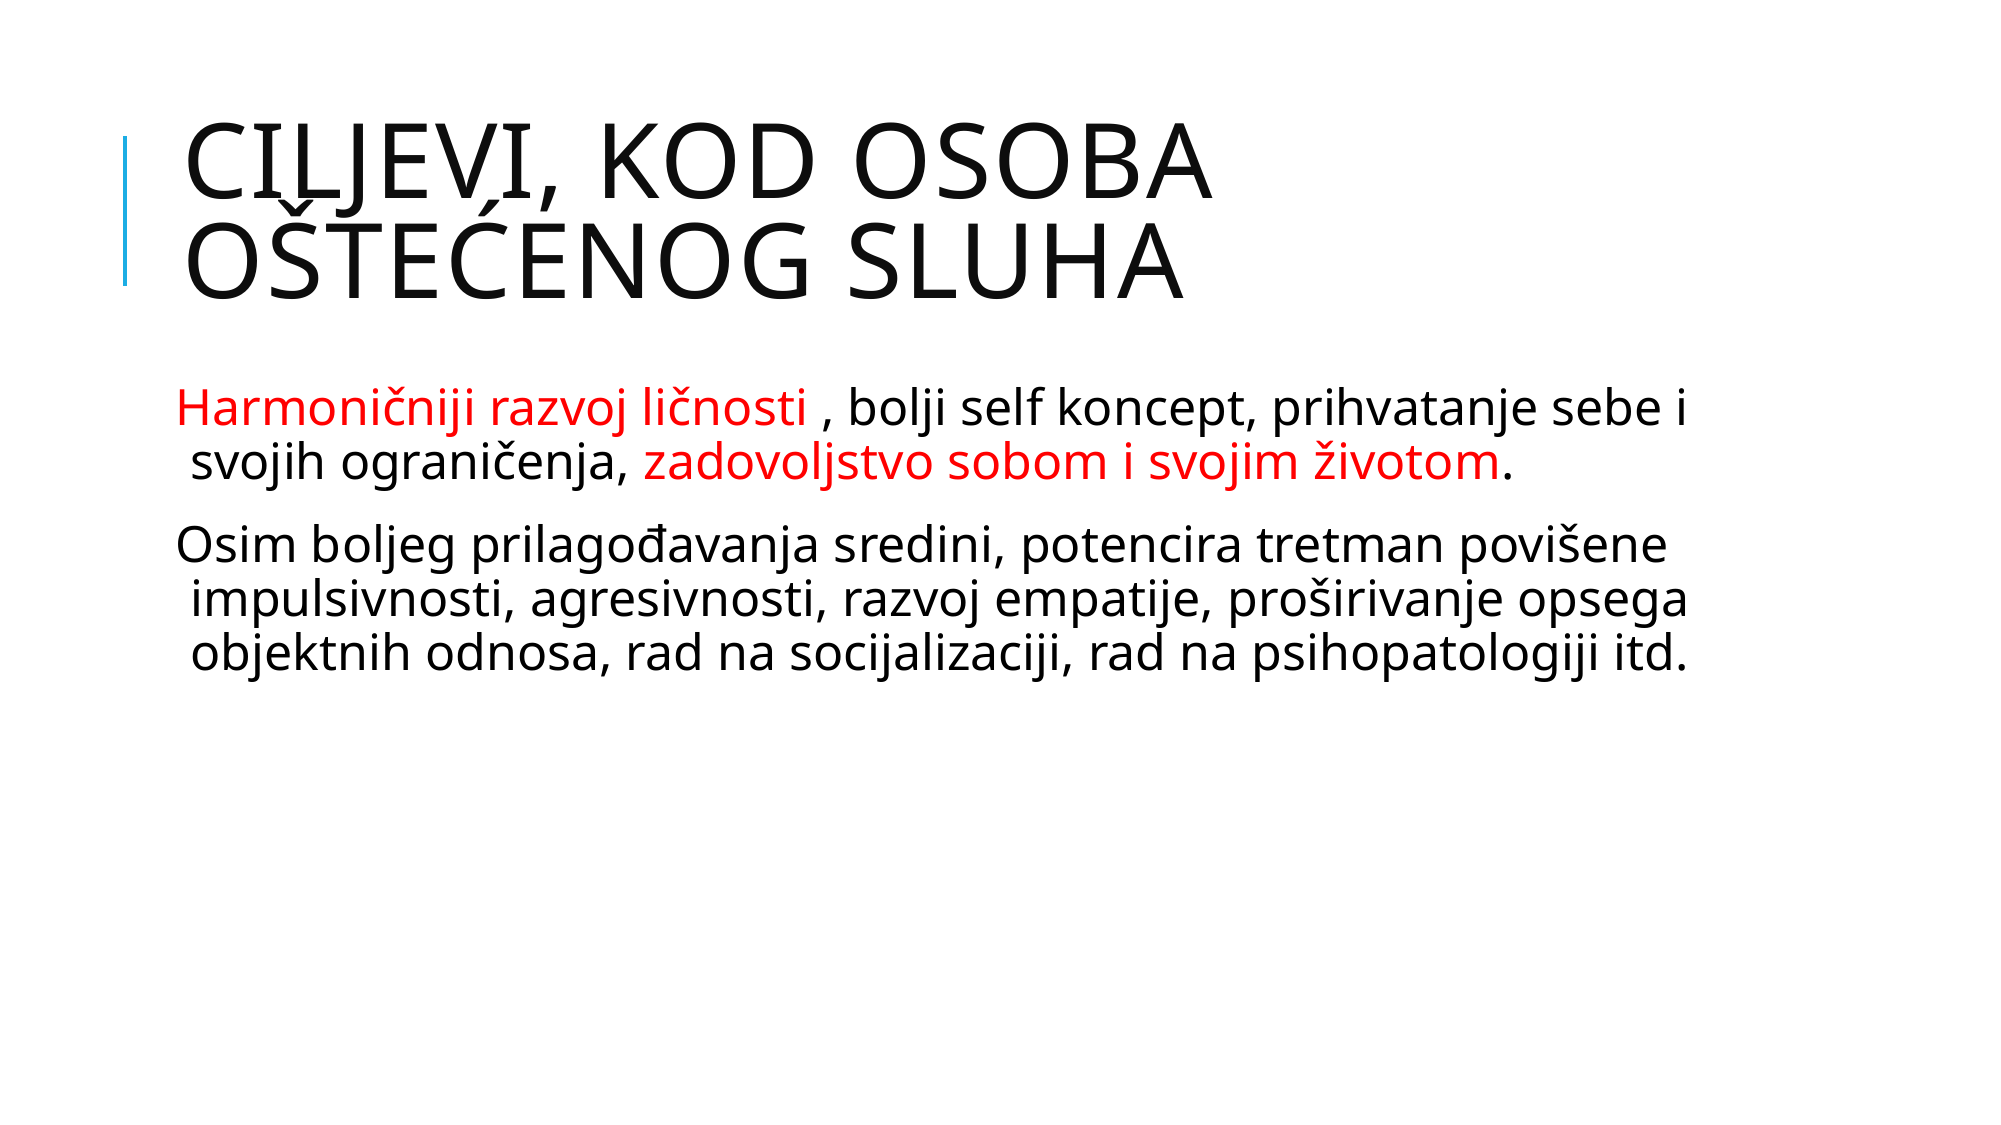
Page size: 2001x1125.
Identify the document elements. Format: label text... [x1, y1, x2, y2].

list Harmoničniji razvoj ličnosti , bolji self koncept, prihvatanje sebe i svojih ograničenja, zadovoljstvo sobom i svojim životom. Osim boljeg prilagođavanja sredini, potencira tretman povišene impulsivnosti, agresivnosti, razvoj empatije, proširivanje opsega objektnih odnosa, rad na socijalizaciji, rad na psihopatologiji itd. [168, 375, 1763, 1035]
title Ciljevi, kod osoba oštećenog sluha [168, 96, 1763, 342]
